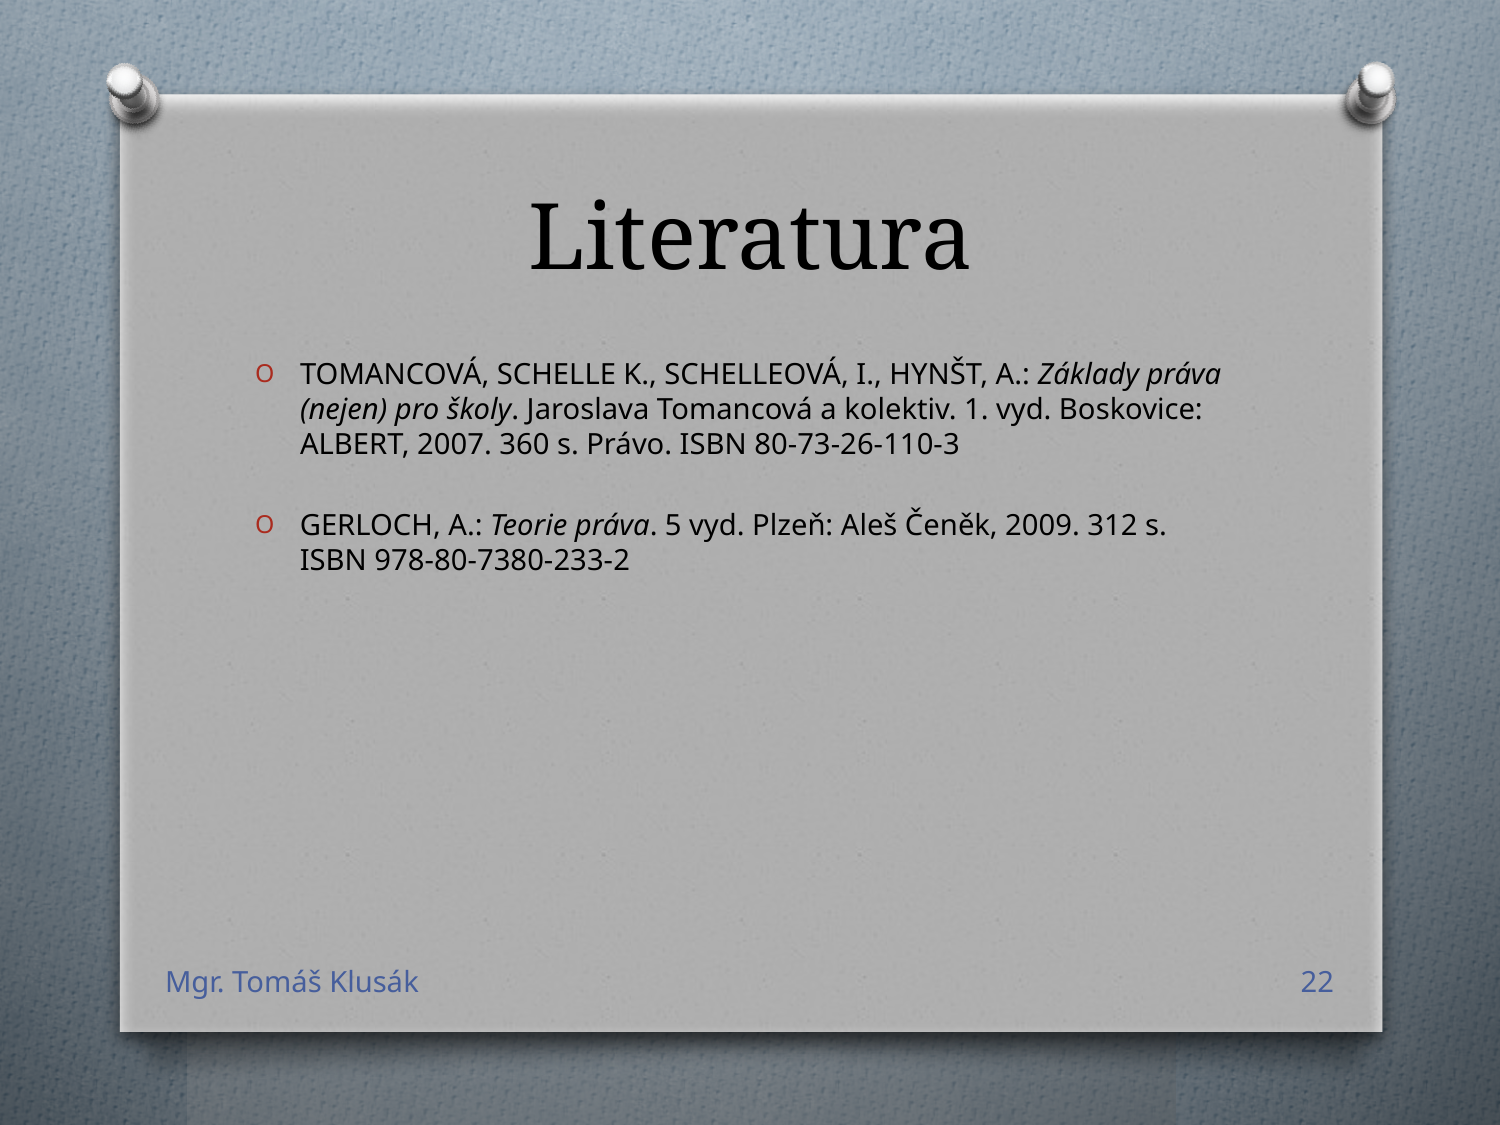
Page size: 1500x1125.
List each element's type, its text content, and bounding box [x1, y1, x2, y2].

picture [75, 29, 198, 153]
picture [1317, 35, 1439, 156]
title Literatura [179, 134, 1323, 332]
slide_number 22 [1258, 952, 1350, 1013]
footer Mgr. Tomáš Klusák [150, 952, 1059, 1013]
list TOMANCOVÁ, SCHELLE K., SCHELLEOVÁ, I., HYNŠT, A.: Základy práva (nejen) pro školy. Jaroslava Tomancová a kolektiv. 1. vyd. Boskovice: ALBERT, 2007. 360 s. Právo. ISBN 80-73-26-110-3 GERLOCH, A.: Teorie práva. 5 vyd. Plzeň: Aleš Čeněk, 2009. 312 s. ISBN 978-80-7380-233-2 [240, 347, 1257, 939]
